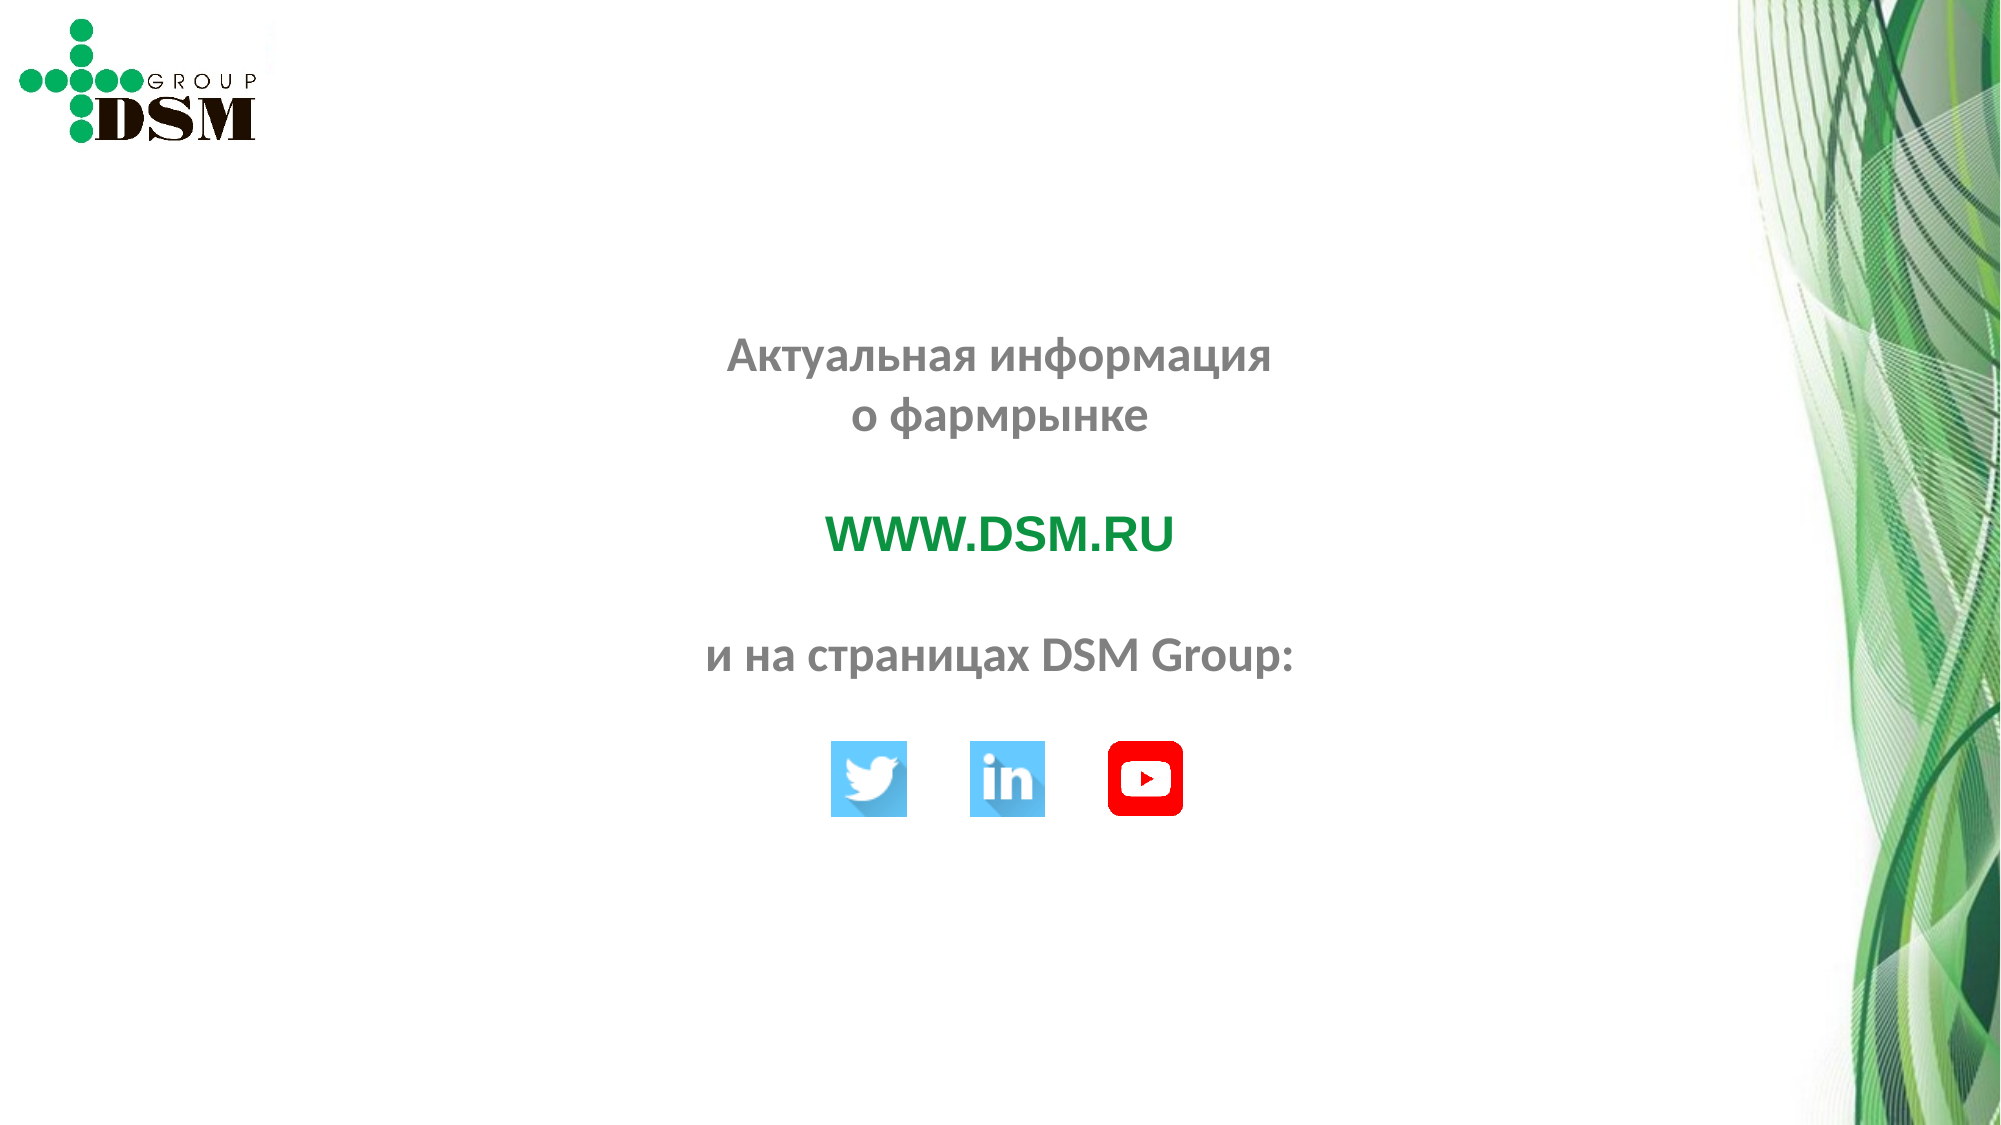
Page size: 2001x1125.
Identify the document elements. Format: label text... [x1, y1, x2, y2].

picture [0, 0, 2001, 1125]
text_box Актуальная информация о фармрынке WWW.DSM.RU и на страницах DSM Group: [586, 314, 1414, 825]
